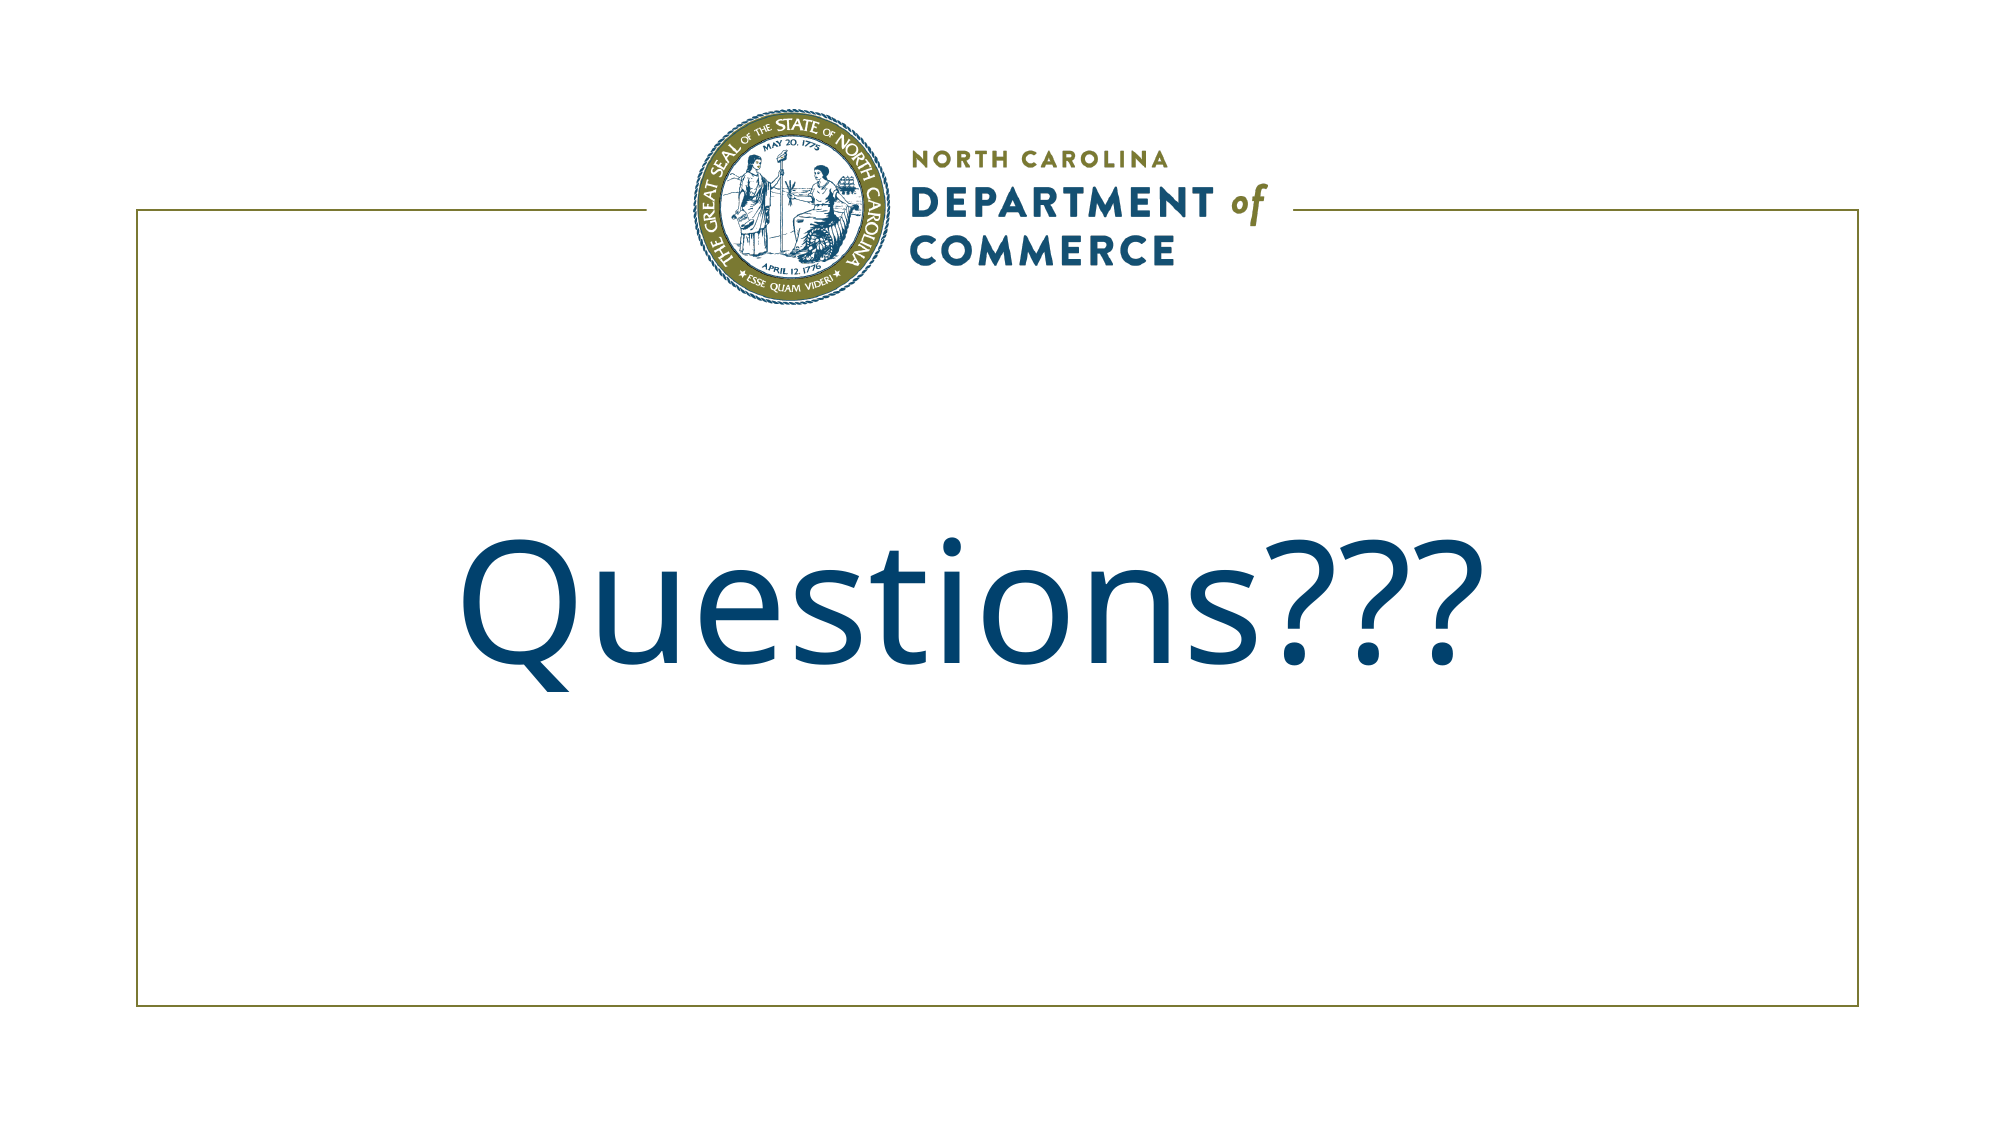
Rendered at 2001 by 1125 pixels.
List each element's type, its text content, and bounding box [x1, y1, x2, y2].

text_box Questions??? [416, 499, 1524, 717]
text_box [136, 209, 1859, 1007]
picture [693, 109, 1268, 305]
text_box [646, 107, 1294, 367]
